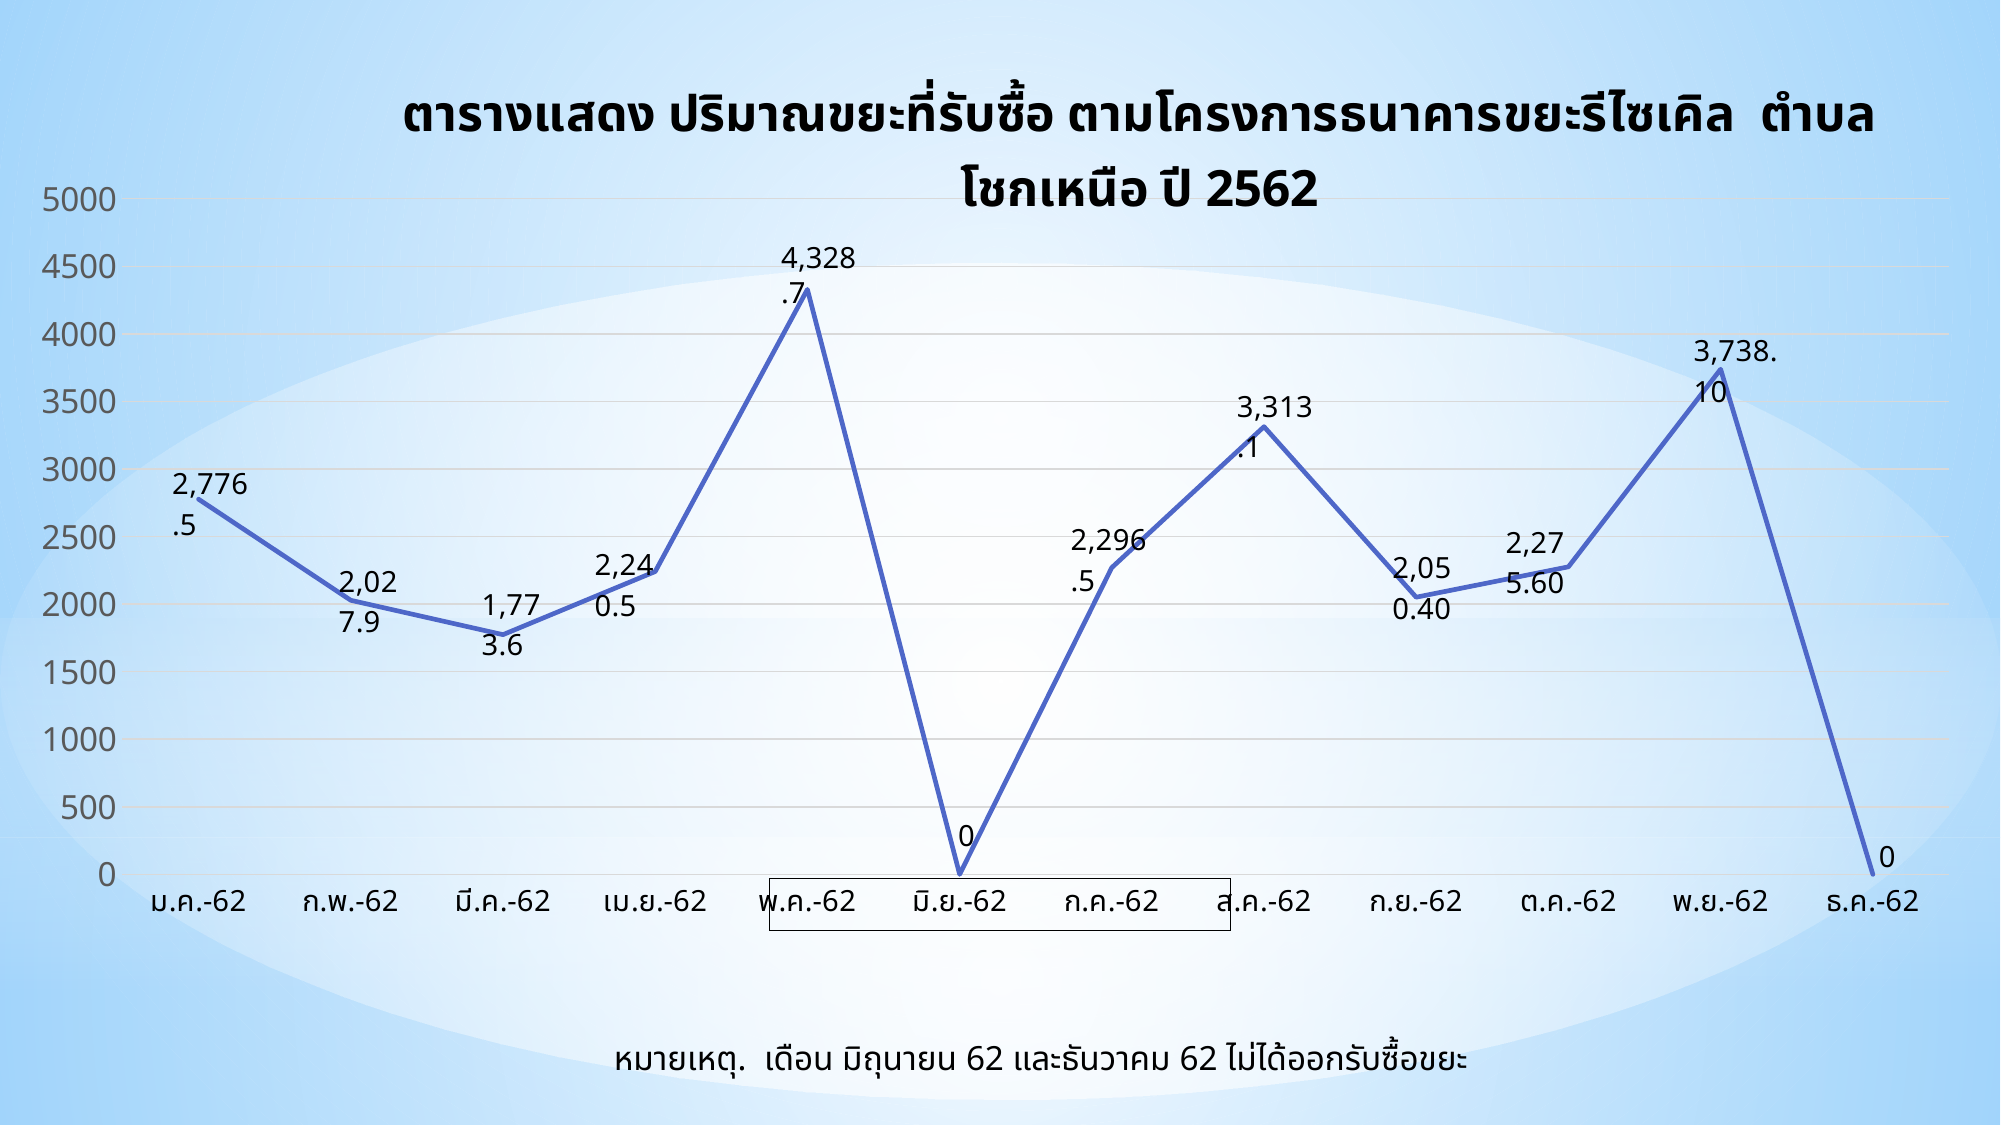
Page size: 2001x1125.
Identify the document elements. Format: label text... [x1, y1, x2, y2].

title หมายเหตุ. เดือน มิถุนายน 62 และธันวาคม 62 ไม่ได้ออกรับซื้อขยะ [593, 1029, 1489, 1097]
chart [28, 44, 1980, 1000]
